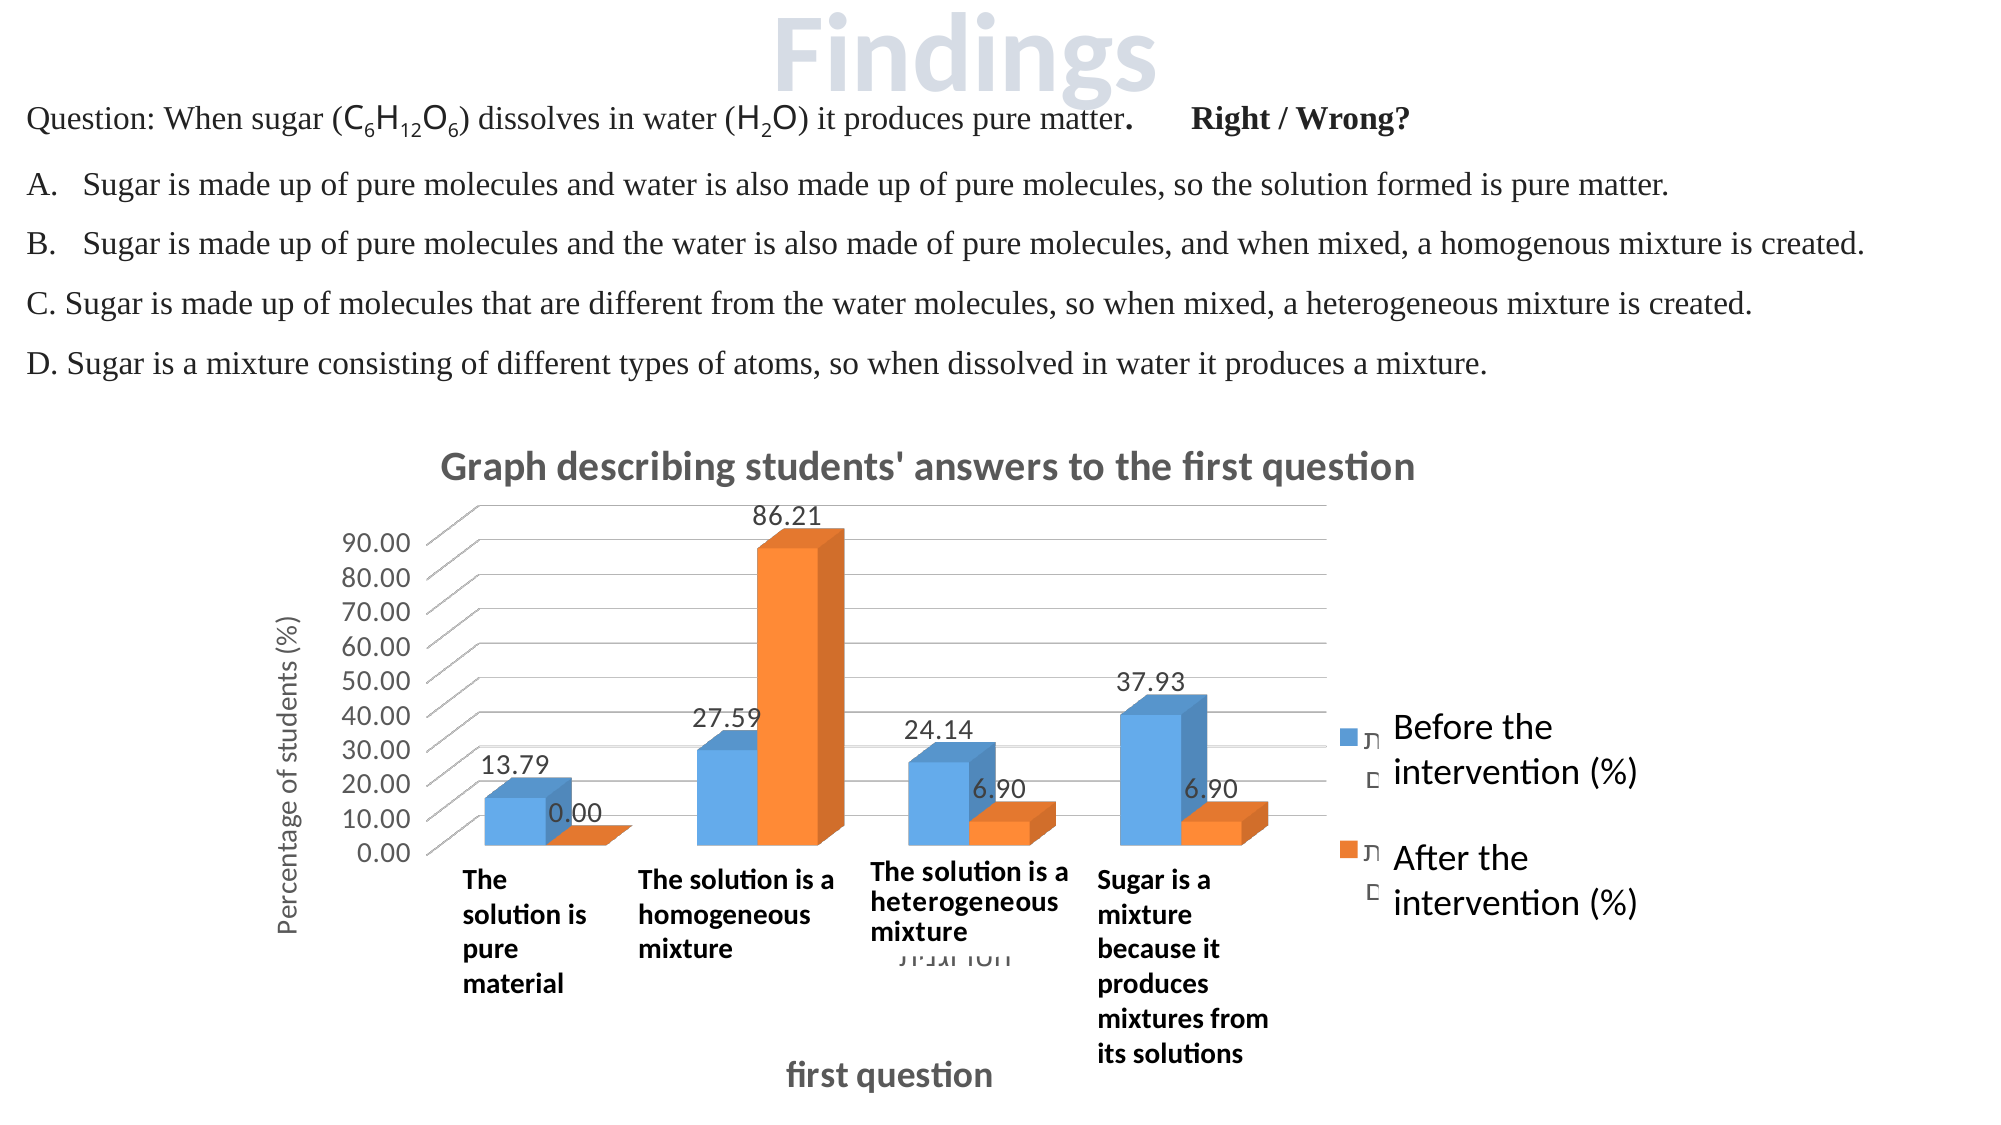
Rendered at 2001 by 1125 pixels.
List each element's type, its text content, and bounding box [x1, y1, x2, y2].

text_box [201, 404, 1683, 1125]
text_box Question: When sugar (C6H12O6) dissolves in water (H2O) it produces pure matter. Right / Wrong? Sugar is made up of pure molecules and water is also made up of pure molecules, so the solution formed is pure matter. Sugar is made up of pure molecules and the water is also made of pure molecules, and when mixed, a homogenous mixture is created. C. Sugar is made up of molecules that are different from the water molecules, so when mixed, a heterogeneous mixture is created. D. Sugar is a mixture consisting of different types of atoms, so when dissolved in water it produces a mixture. [11, 26, 2000, 449]
text_box Findings [623, 0, 1309, 121]
